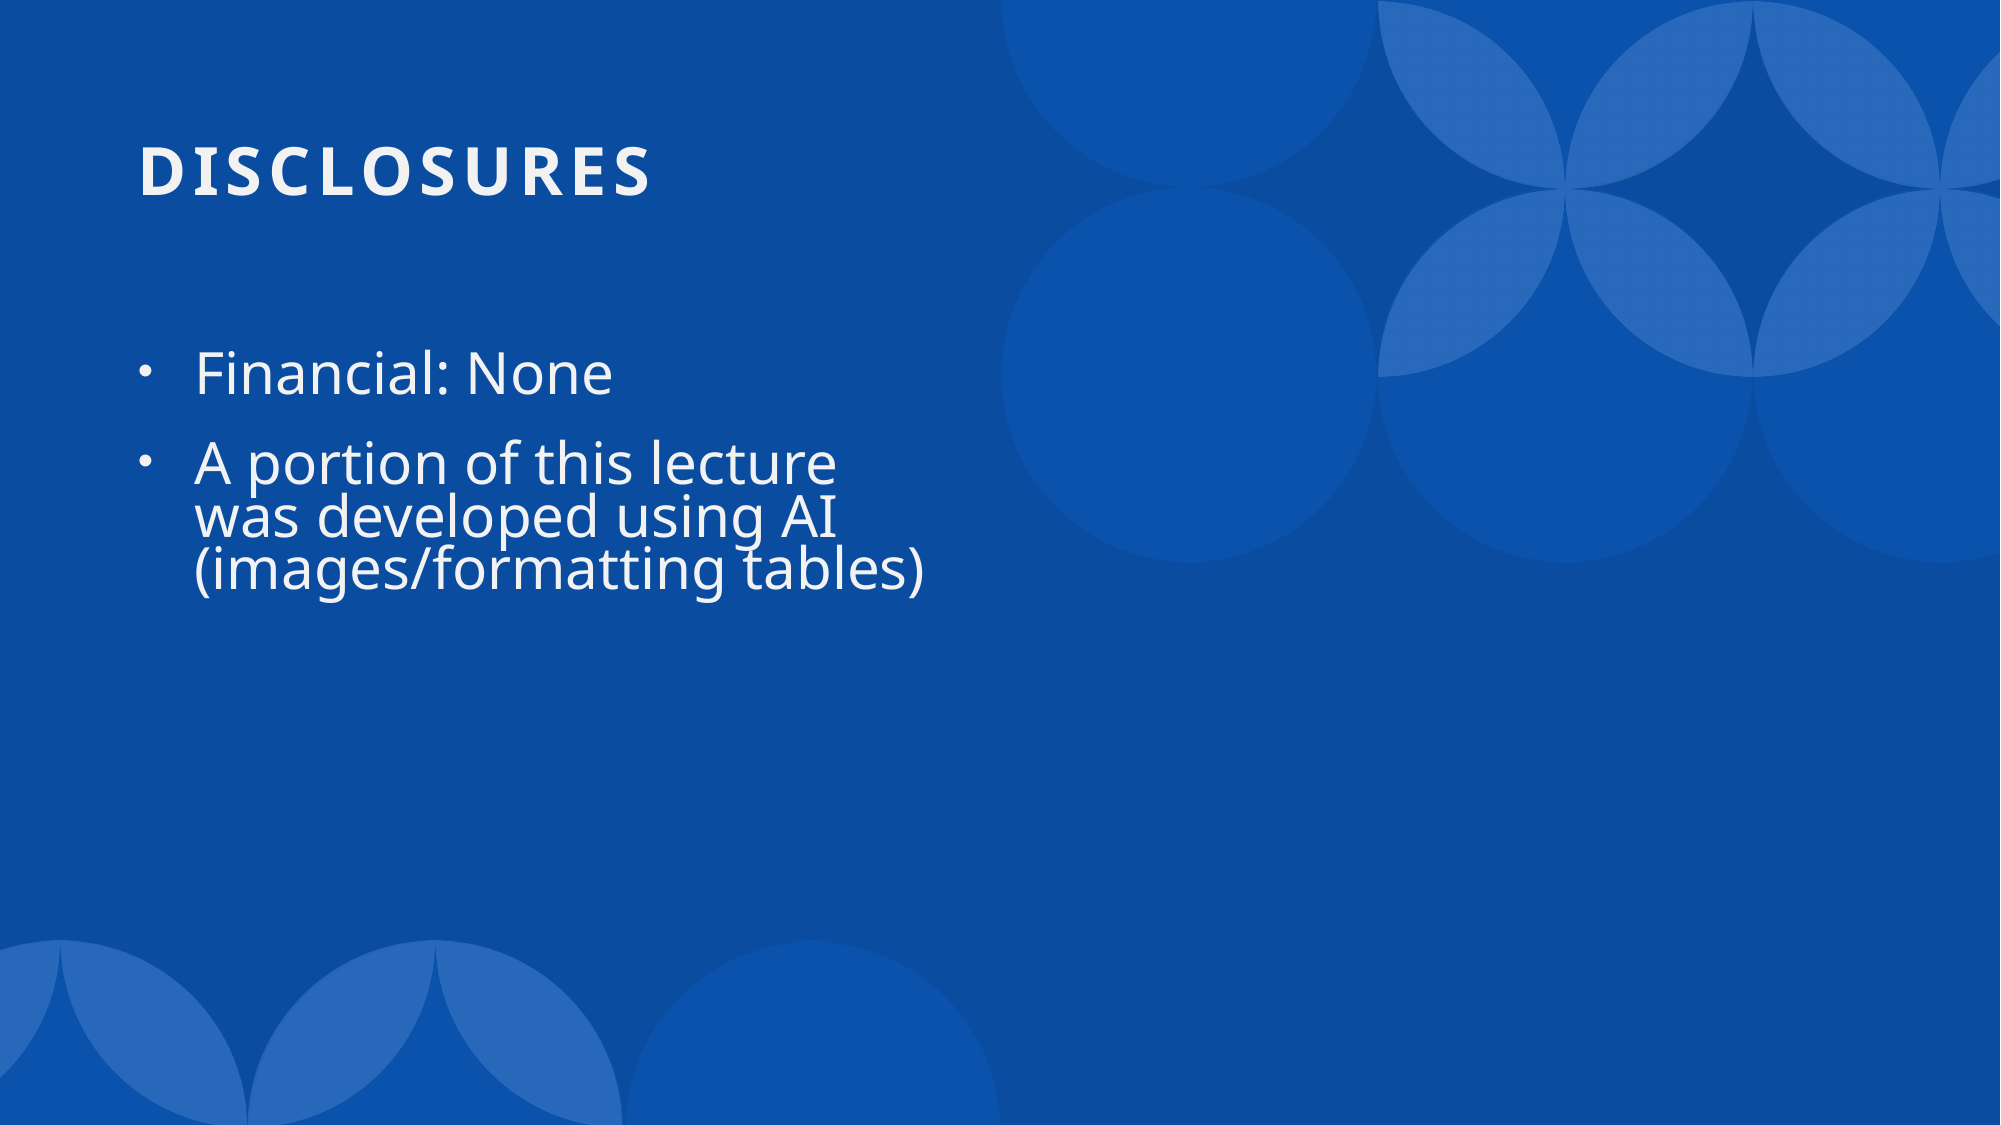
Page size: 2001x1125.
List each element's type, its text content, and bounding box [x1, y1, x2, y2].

picture [0, 940, 1000, 1125]
list Financial: None A portion of this lecture was developed using AI (images/formatting tables) [138, 352, 959, 1059]
picture [999, 0, 2000, 563]
title Disclosures [138, 138, 1275, 230]
